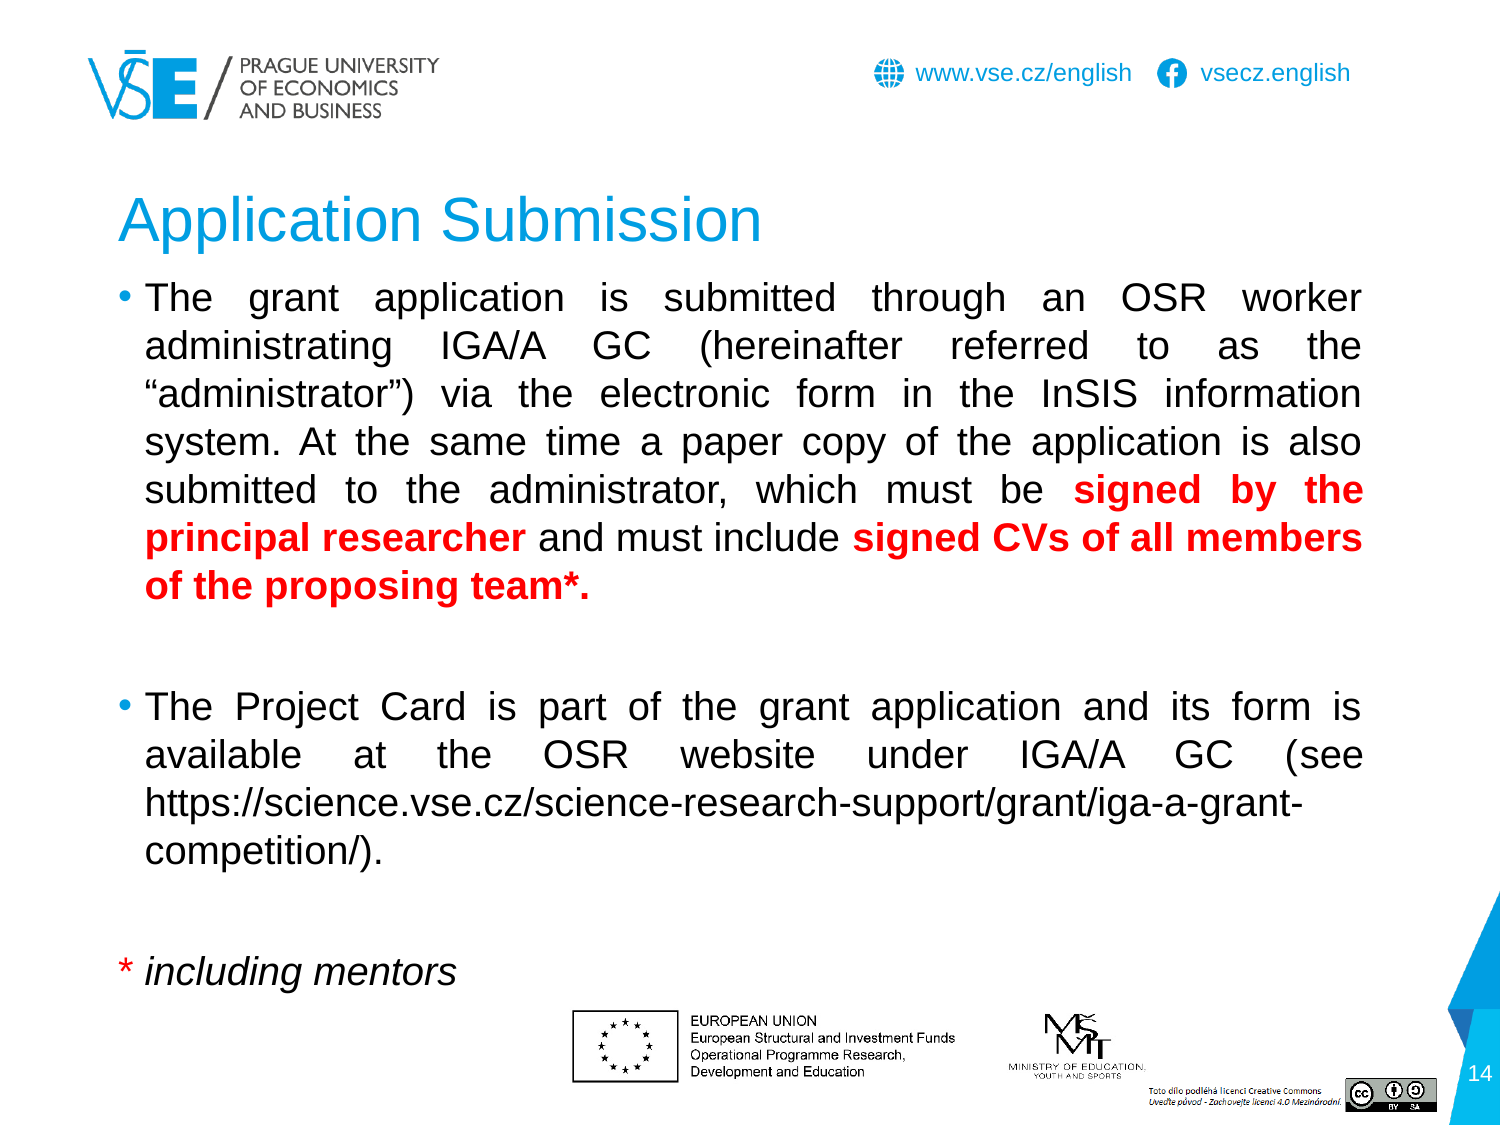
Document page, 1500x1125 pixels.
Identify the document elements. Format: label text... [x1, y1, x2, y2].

list The grant application is submitted through an OSR worker administrating IGA/A GC (hereinafter referred to as the “administrator”) via the electronic form in the InSIS information system. At the same time a paper copy of the application is also submitted to the administrator, which must be signed by the principal researcher and must include signed CVs of all members of the proposing team*. The Project Card is part of the grant application and its form is available at the OSR website under IGA/A GC (see https://science.vse.cz/science-research-support/grant/iga-a-grant-competition/). * including mentors [103, 264, 1380, 1004]
title Application Submission [103, 180, 1380, 264]
picture [0, 1, 1500, 1125]
